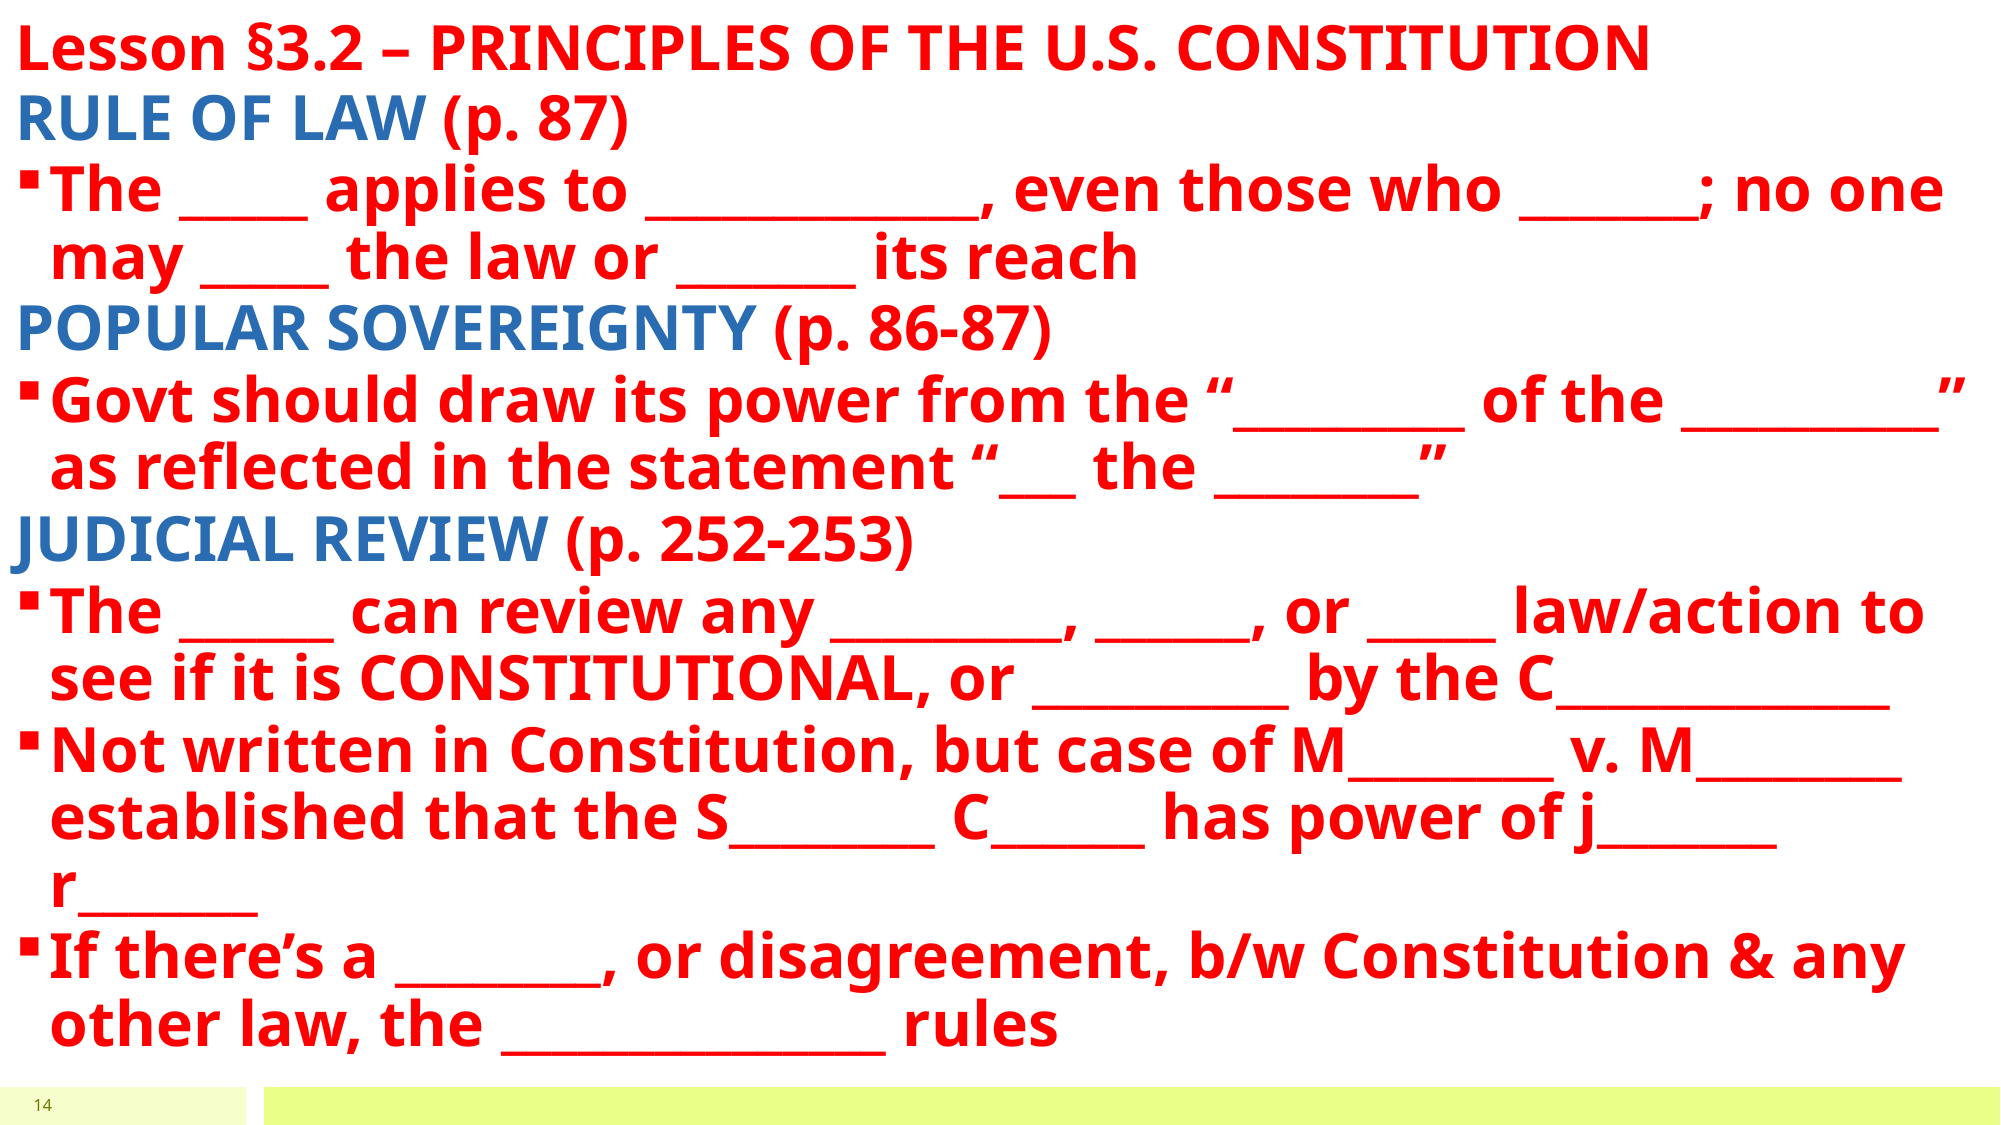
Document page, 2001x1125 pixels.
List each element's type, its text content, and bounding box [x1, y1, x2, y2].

slide_number 14 [0, 1087, 68, 1125]
list RULE OF LAW (p. 87) The _____ applies to _____________, even those who _______; no one may _____ the law or _______ its reach POPULAR SOVEREIGNTY (p. 86-87) Govt should draw its power from the “_________ of the __________” as reflected in the statement “___ the ________” JUDICIAL REVIEW (p. 252-253) The ______ can review any _________, ______, or _____ law/action to see if it is CONSTITUTIONAL, or __________ by the C_____________ Not written in Constitution, but case of M________ v. M________ established that the S________ C______ has power of j_______ r_______ If there’s a ________, or disagreement, b/w Constitution & any other law, the _______________ rules [0, 78, 2000, 1125]
title Lesson §3.2 – PRINCIPLES OF THE U.S. CONSTITUTION [0, 0, 2000, 78]
